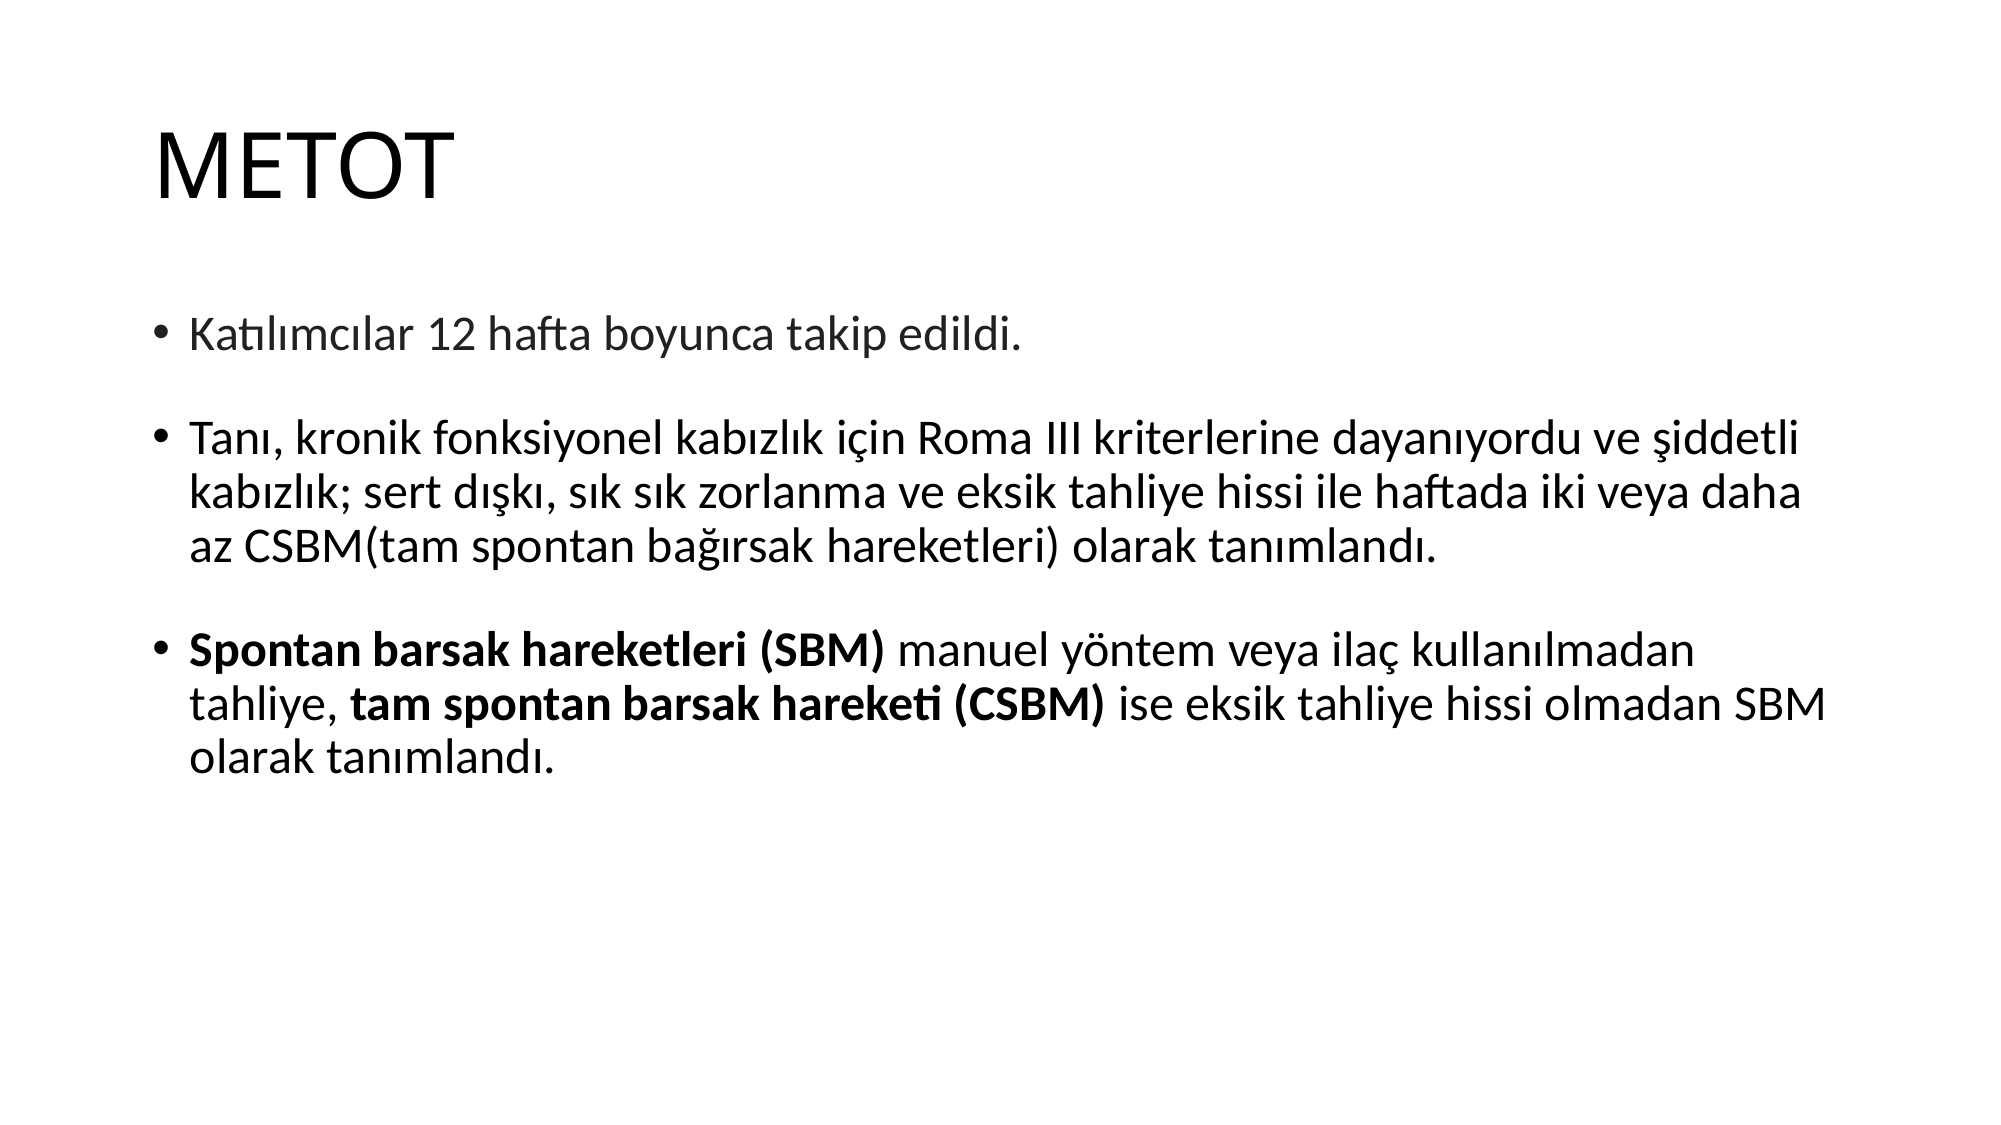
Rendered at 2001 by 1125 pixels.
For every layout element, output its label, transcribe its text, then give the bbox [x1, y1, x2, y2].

title METOT [137, 59, 1863, 278]
list Katılımcılar 12 hafta boyunca takip edildi. Tanı, kronik fonksiyonel kabızlık için Roma III kriterlerine dayanıyordu ve şiddetli kabızlık; sert dışkı, sık sık zorlanma ve eksik tahliye hissi ile haftada iki veya daha az CSBM(tam spontan bağırsak hareketleri) olarak tanımlandı. Spontan barsak hareketleri (SBM) manuel yöntem veya ilaç kullanılmadan tahliye, tam spontan barsak hareketi (CSBM) ise eksik tahliye hissi olmadan SBM olarak tanımlandı. [137, 299, 1863, 1014]
